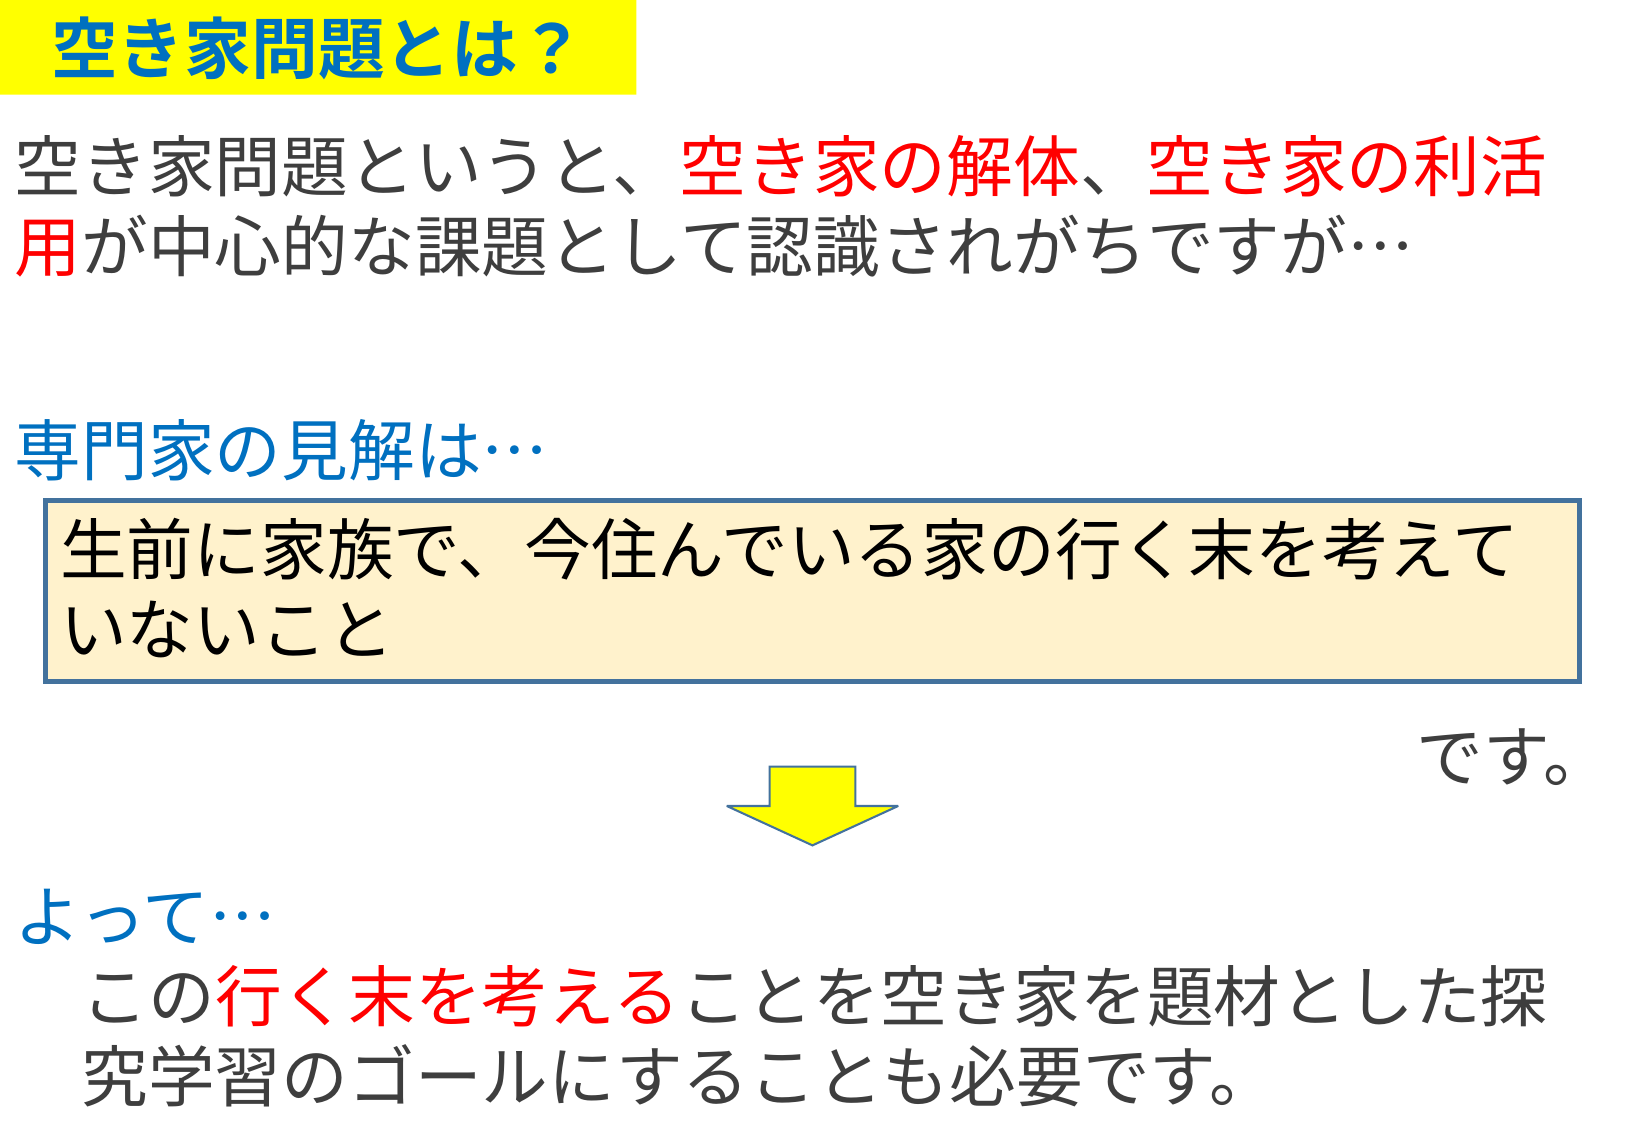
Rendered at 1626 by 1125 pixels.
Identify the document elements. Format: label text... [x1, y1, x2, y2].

text_box 空き家問題というと、空き家の解体、空き家の利活用が中心的な課題として認識されがちですが… 専門家の見解は… [0, 116, 1625, 497]
text_box です。 [0, 707, 1625, 802]
text_box 空き家問題とは？ [0, 0, 637, 95]
text_box 生前に家族で、今住んでいる家の行く末を考えていないこと [44, 500, 1581, 682]
text_box よって… この行く末を考えることを空き家を題材とした探 究学習のゴールにすることも必要です。 [0, 867, 1625, 1123]
text_box [726, 802, 899, 847]
